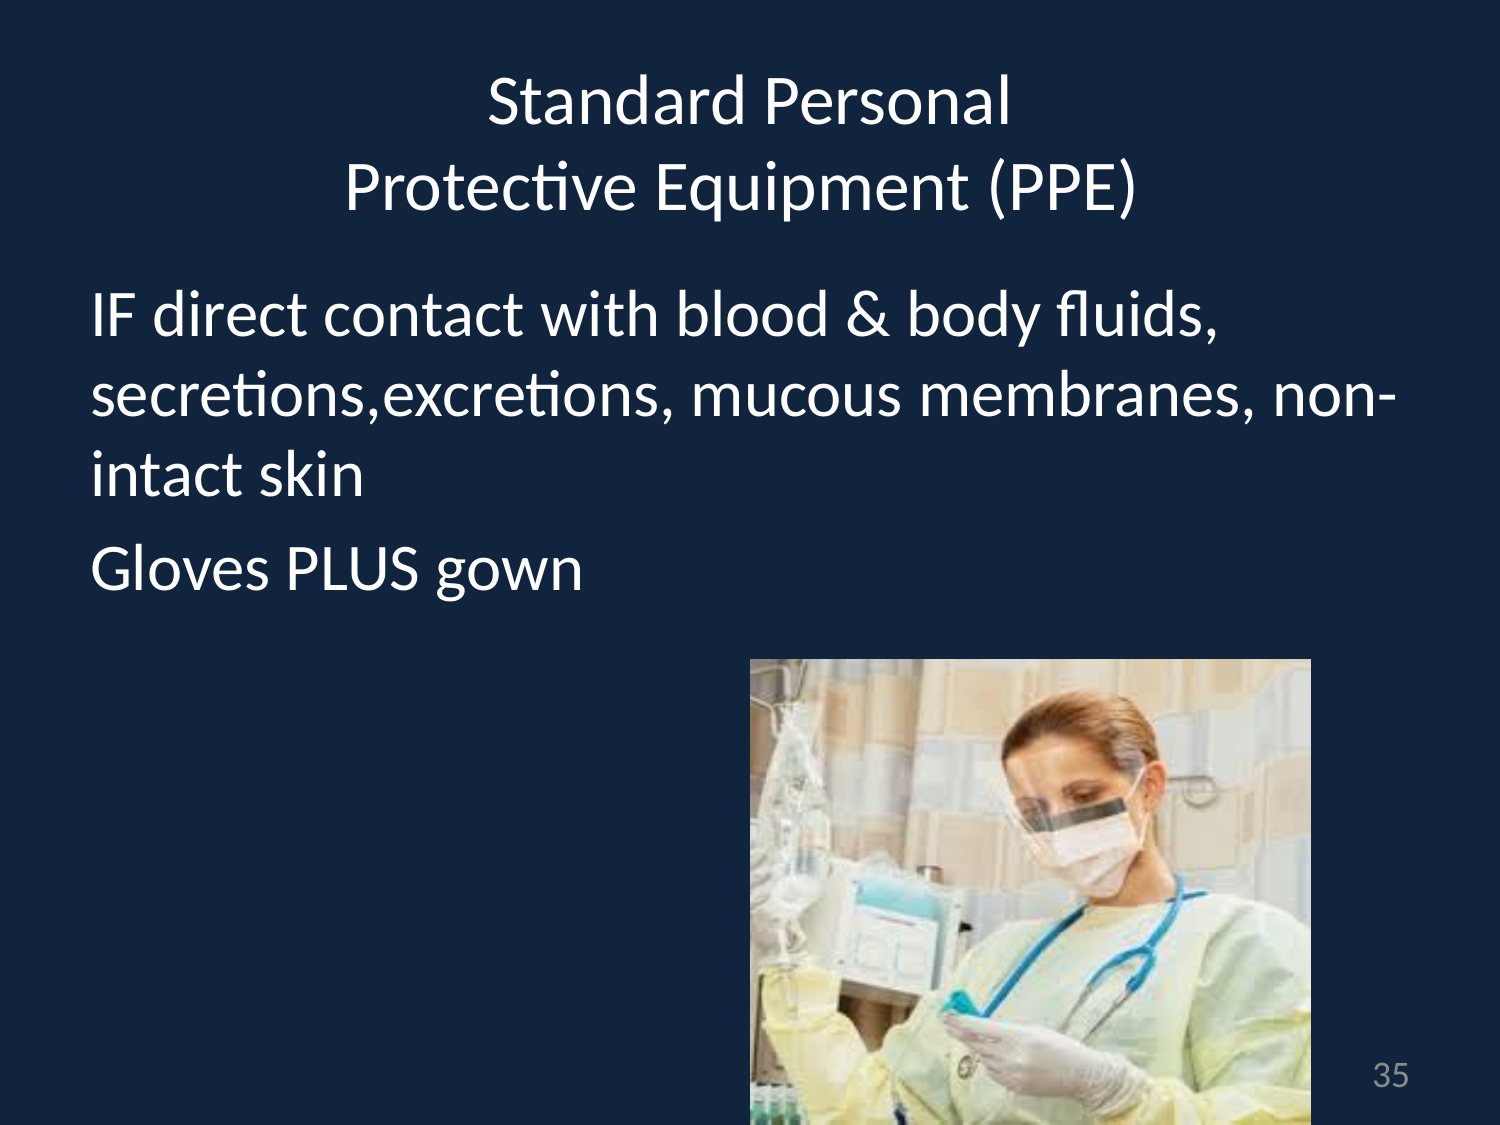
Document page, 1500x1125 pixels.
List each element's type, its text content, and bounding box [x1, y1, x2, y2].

list IF direct contact with blood & body fluids, secretions,excretions, mucous membranes, non-intact skin Gloves PLUS gown [75, 262, 1425, 1005]
title Standard Personal Protective Equipment (PPE) [75, 45, 1425, 233]
picture [749, 659, 1312, 1125]
slide_number 35 [1315, 1042, 1425, 1103]
